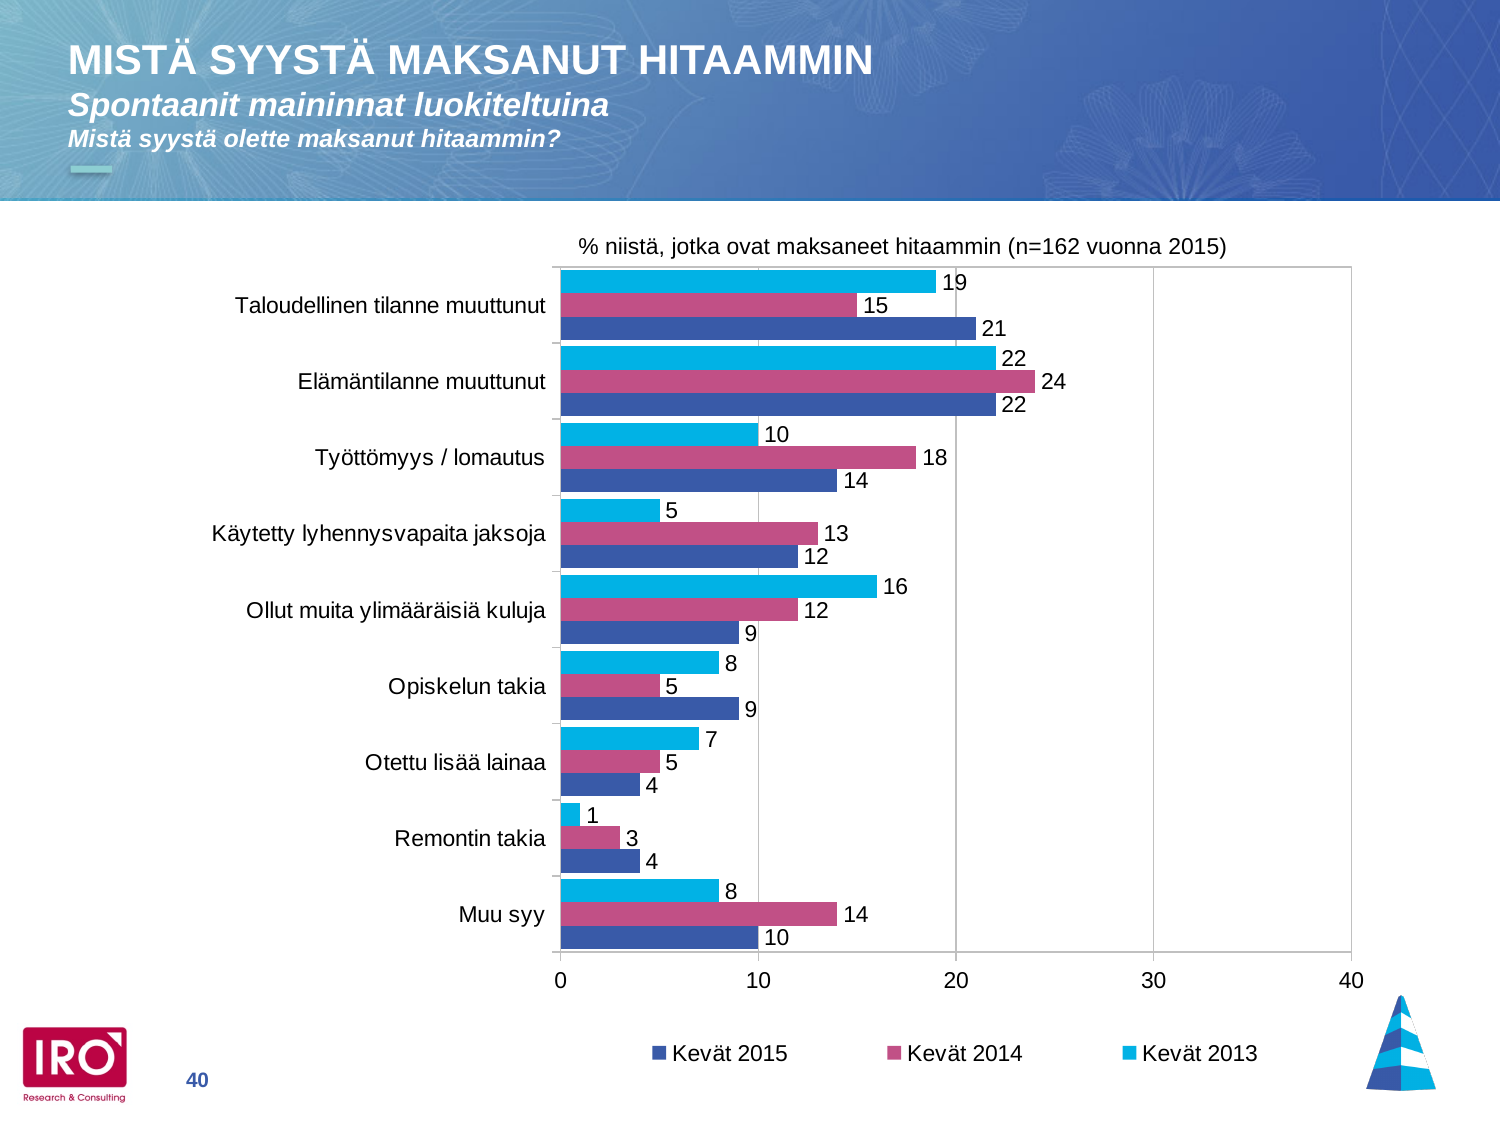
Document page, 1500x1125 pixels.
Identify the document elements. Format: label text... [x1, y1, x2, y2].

picture [0, 0, 1500, 201]
text_box MISTÄ SYYSTÄ MAKSANUT HITAAMMIN Spontaanit maininnat luokiteltuina Mistä syystä olette maksanut hitaammin? [53, 18, 1500, 167]
text_box % niistä, jotka ovat maksaneet hitaammin (n=162 vuonna 2015) [563, 221, 1500, 252]
chart [0, 252, 1500, 1125]
